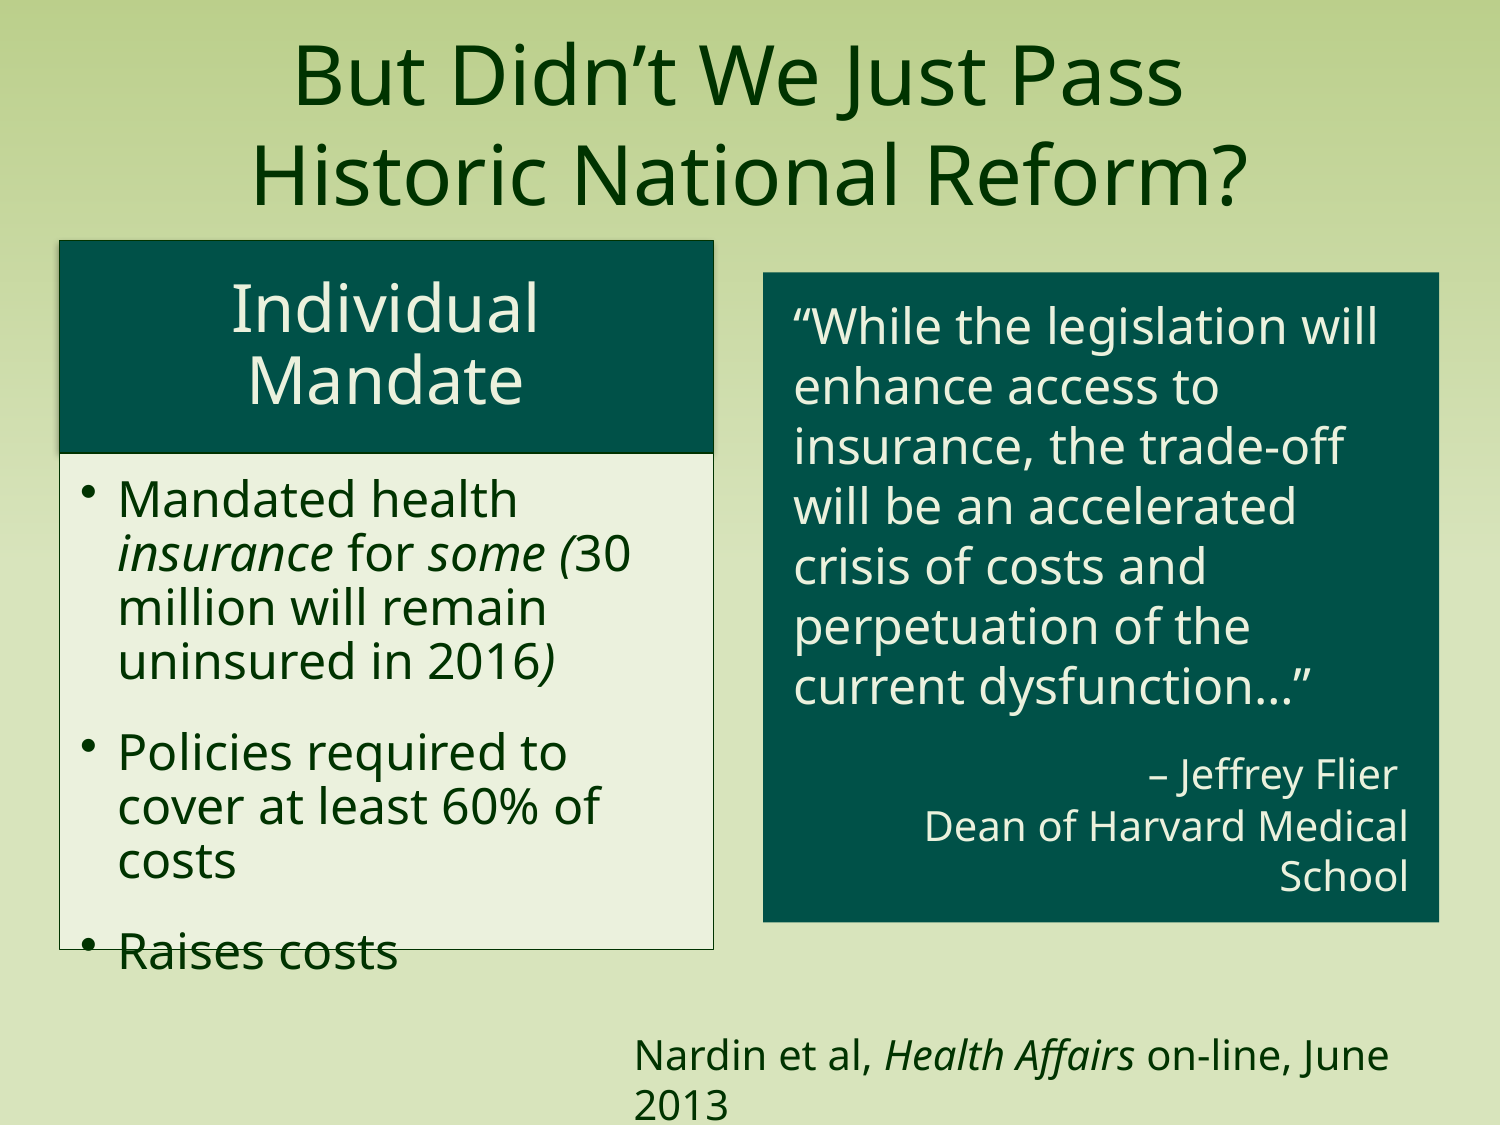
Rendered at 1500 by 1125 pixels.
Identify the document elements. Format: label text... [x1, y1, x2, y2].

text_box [59, 237, 714, 952]
text_box “While the legislation will enhance access to insurance, the trade-off will be an accelerated crisis of costs and perpetuation of the current dysfunction…” – Jeffrey Flier Dean of Harvard Medical School [763, 272, 1440, 923]
text_box Nardin et al, Health Affairs on-line, June 2013 [618, 1021, 1500, 1125]
title But Didn’t We Just Pass Historic National Reform? [59, 28, 1441, 216]
text_box [718, 862, 1063, 923]
